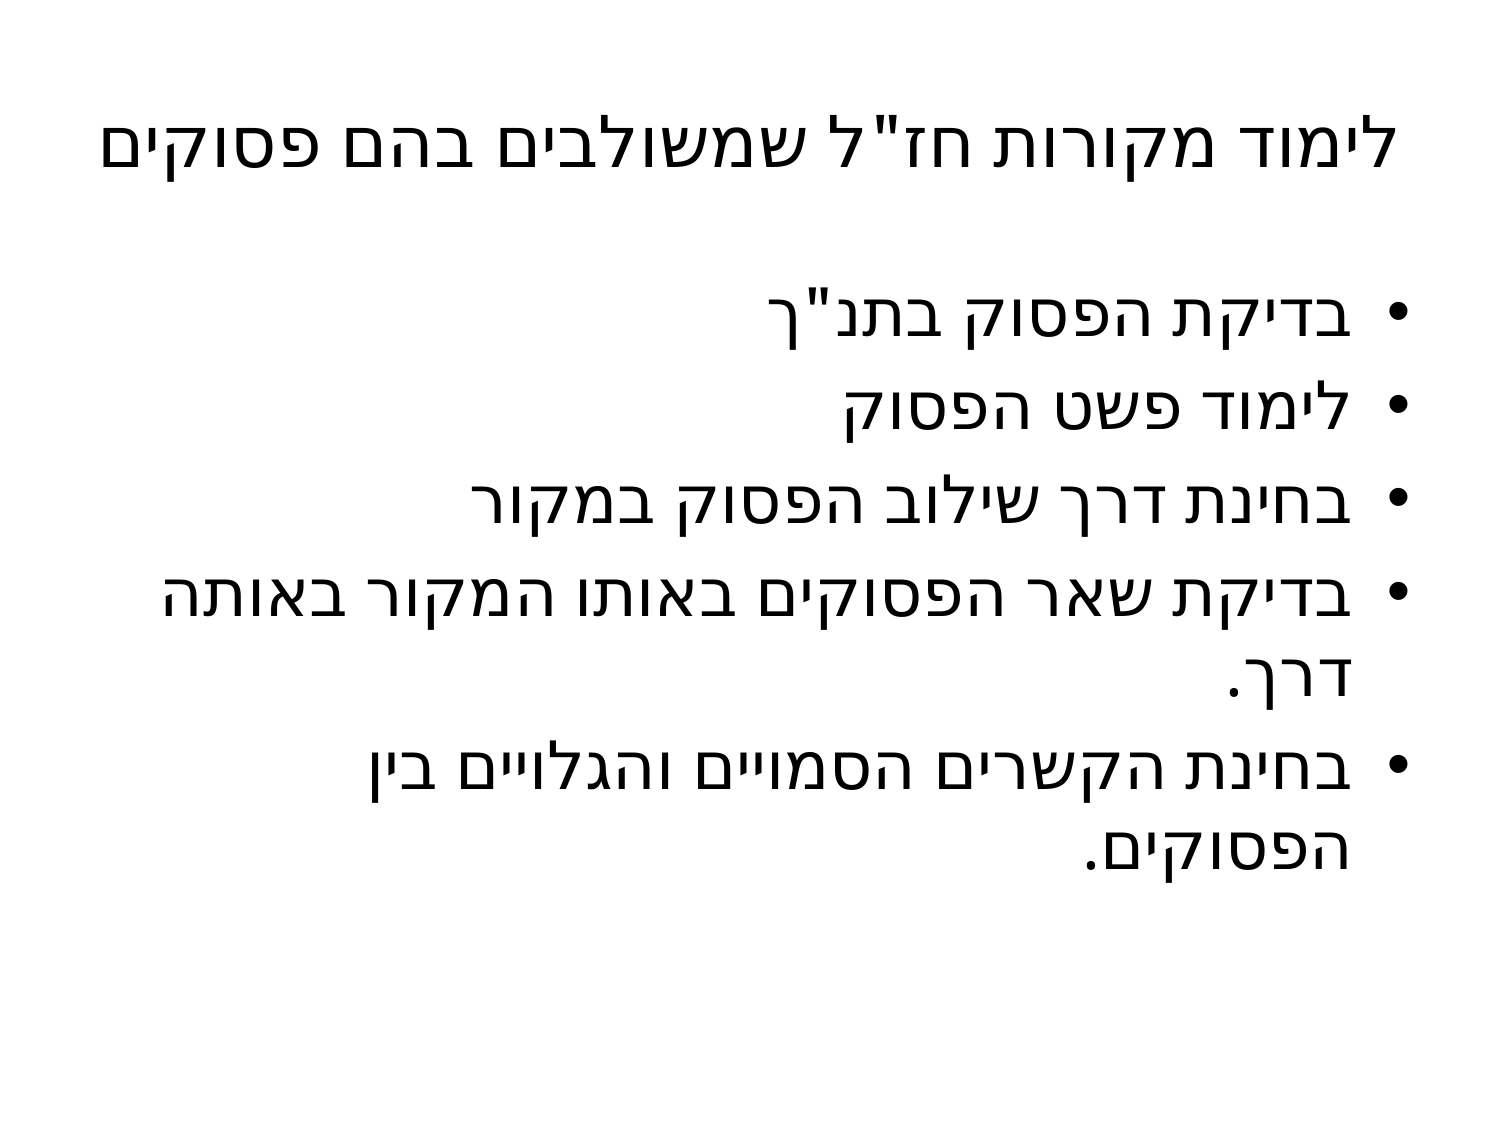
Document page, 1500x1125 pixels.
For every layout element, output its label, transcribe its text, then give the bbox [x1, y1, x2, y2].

title לימוד מקורות חז"ל שמשולבים בהם פסוקים [75, 45, 1425, 233]
list בדיקת הפסוק בתנ"ך לימוד פשט הפסוק בחינת דרך שילוב הפסוק במקור בדיקת שאר הפסוקים באותו המקור באותה דרך. בחינת הקשרים הסמויים והגלויים בין הפסוקים. [75, 262, 1425, 1005]
